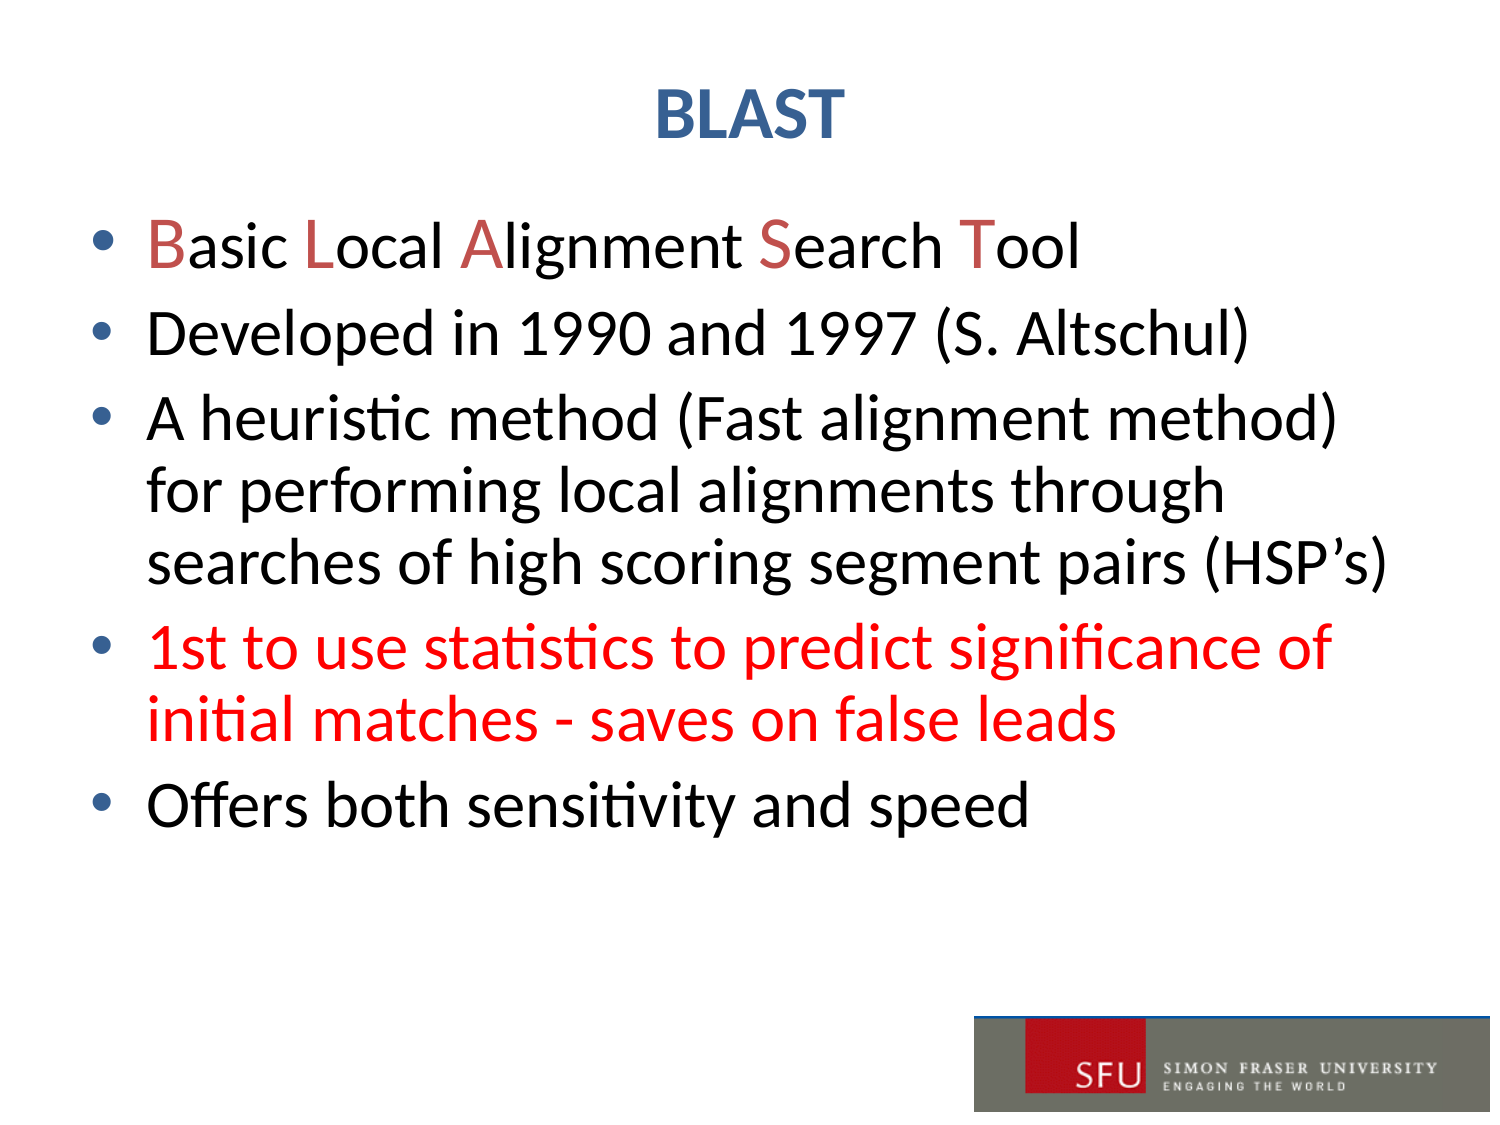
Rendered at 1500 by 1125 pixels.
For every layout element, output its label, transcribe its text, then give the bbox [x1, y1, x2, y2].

list Basic Local Alignment Search Tool Developed in 1990 and 1997 (S. Altschul) A heuristic method (Fast alignment method) for performing local alignments through searches of high scoring segment pairs (HSP’s) 1st to use statistics to predict significance of initial matches - saves on false leads Offers both sensitivity and speed [75, 196, 1425, 1005]
title BLAST [75, 45, 1425, 173]
picture [974, 1016, 1490, 1112]
